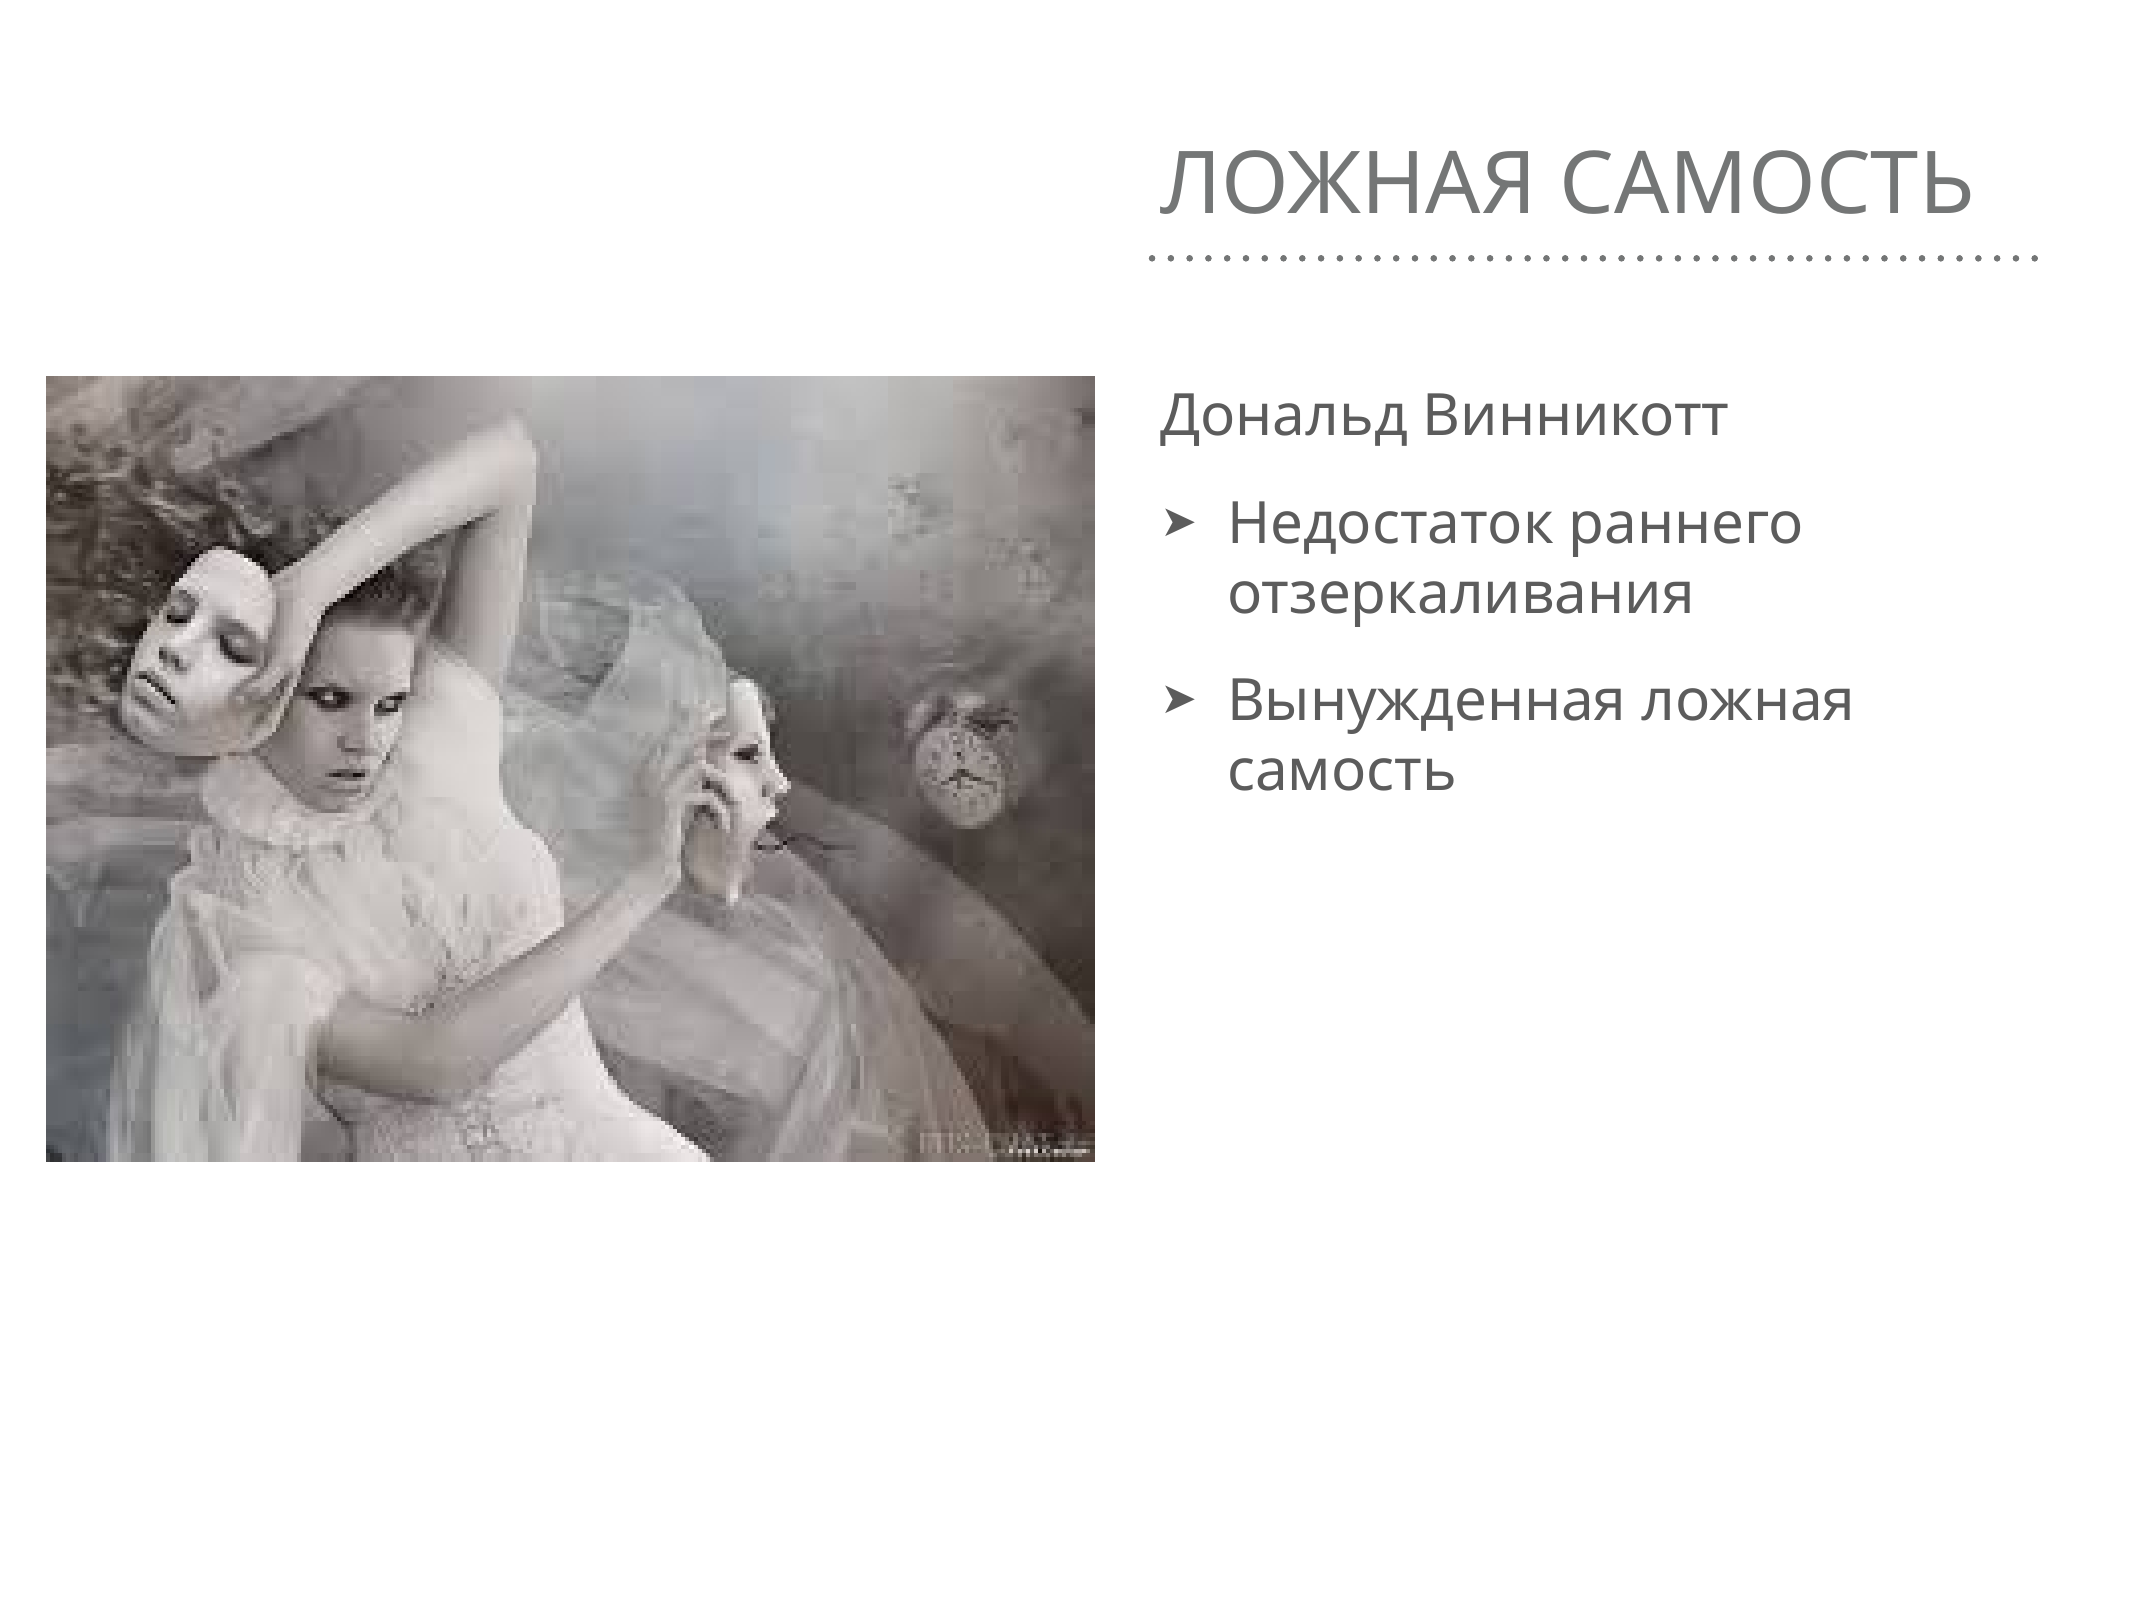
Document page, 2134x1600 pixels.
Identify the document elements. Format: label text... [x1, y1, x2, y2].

title Ложная самость [1151, 118, 2038, 238]
list Дональд Винникотт Недостаток раннего отзеркаливания Вынужденная ложная самость [1151, 368, 2038, 1232]
picture [46, 376, 1095, 1162]
